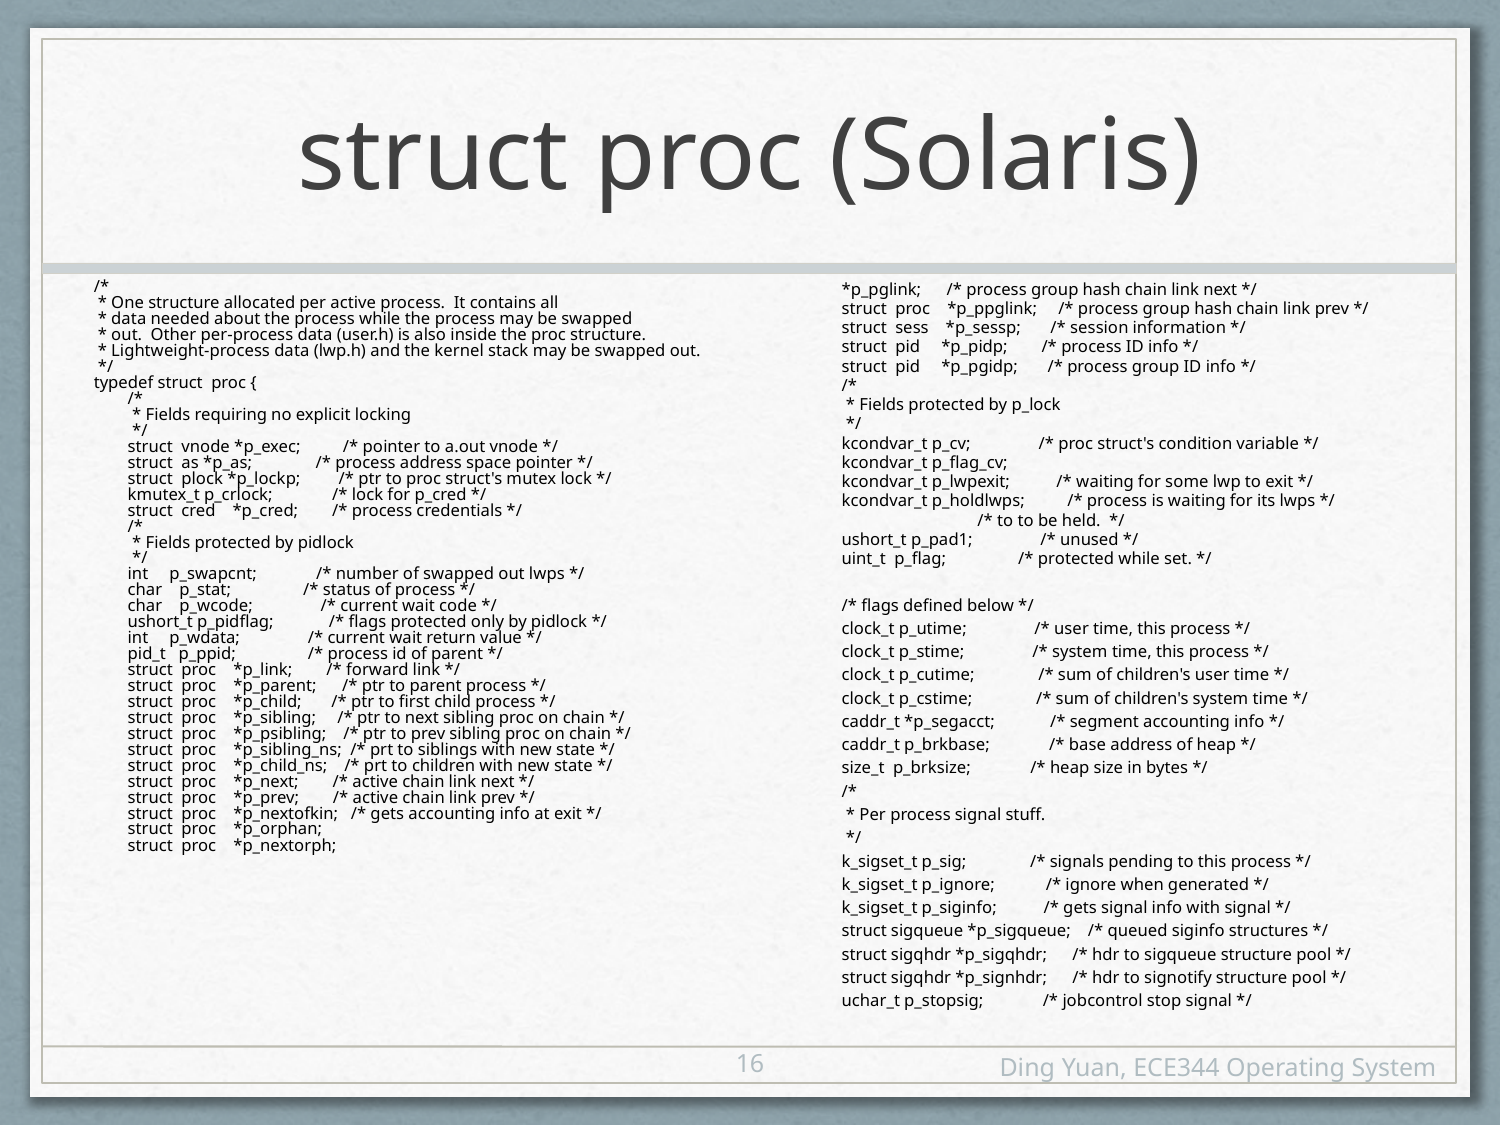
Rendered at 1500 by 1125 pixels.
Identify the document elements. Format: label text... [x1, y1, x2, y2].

text_box *p_pglink; /* process group hash chain link next */ struct proc *p_ppglink; /* process group hash chain link prev */ struct sess *p_sessp; /* session information */ struct pid *p_pidp; /* process ID info */ struct pid *p_pgidp; /* process group ID info */ /* * Fields protected by p_lock */ kcondvar_t p_cv; /* proc struct's condition variable */ kcondvar_t p_flag_cv; kcondvar_t p_lwpexit; /* waiting for some lwp to exit */ kcondvar_t p_holdlwps; /* process is waiting for its lwps */ /* to to be held. */ ushort_t p_pad1; /* unused */ uint_t p_flag; /* protected while set. */ /* flags defined below */ clock_t p_utime; /* user time, this process */ clock_t p_stime; /* system time, this process */ clock_t p_cutime; /* sum of children's user time */ clock_t p_cstime; /* sum of children's system time */ caddr_t *p_segacct; /* segment accounting info */ caddr_t p_brkbase; /* base address of heap */ size_t p_brksize; /* heap size in bytes */ /* * Per process signal stuff. */ k_sigset_t p_sig; /* signals pending to this process */ k_sigset_t p_ignore; /* ignore when generated */ k_sigset_t p_siginfo; /* gets signal info with signal */ struct sigqueue *p_sigqueue; /* queued siginfo structures */ struct sigqhdr *p_sigqhdr; /* hdr to sigqueue structure pool */ struct sigqhdr *p_signhdr; /* hdr to signotify structure pool */ uchar_t p_stopsig; /* jobcontrol stop signal */ [792, 274, 1453, 1061]
picture [30, 28, 1470, 1097]
text_box /* * One structure allocated per active process. It contains all * data needed about the process while the process may be swapped * out. Other per-process data (user.h) is also inside the proc structure. * Lightweight-process data (lwp.h) and the kernel stack may be swapped out. */ typedef struct proc { /* * Fields requiring no explicit locking */ struct vnode *p_exec; /* pointer to a.out vnode */ struct as *p_as; /* process address space pointer */ struct plock *p_lockp; /* ptr to proc struct's mutex lock */ kmutex_t p_crlock; /* lock for p_cred */ struct cred *p_cred; /* process credentials */ /* * Fields protected by pidlock */ int p_swapcnt; /* number of swapped out lwps */ char p_stat; /* status of process */ char p_wcode; /* current wait code */ ushort_t p_pidflag; /* flags protected only by pidlock */ int p_wdata; /* current wait return value */ pid_t p_ppid; /* process id of parent */ struct proc *p_link; /* forward link */ struct proc *p_parent; /* ptr to parent process */ struct proc *p_child; /* ptr to first child process */ struct proc *p_sibling; /* ptr to next sibling proc on chain */ struct proc *p_psibling; /* ptr to prev sibling proc on chain */ struct proc *p_sibling_ns; /* prt to siblings with new state */ struct proc *p_child_ns; /* prt to children with new state */ struct proc *p_next; /* active chain link next */ struct proc *p_prev; /* active chain link prev */ struct proc *p_nextofkin; /* gets accounting info at exit */ struct proc *p_orphan; struct proc *p_nextorph; [78, 272, 866, 898]
footer Ding Yuan, ECE344 Operating System [977, 1061, 1453, 1088]
title struct proc (Solaris) [147, 40, 1353, 260]
slide_number 16 [687, 1042, 813, 1088]
